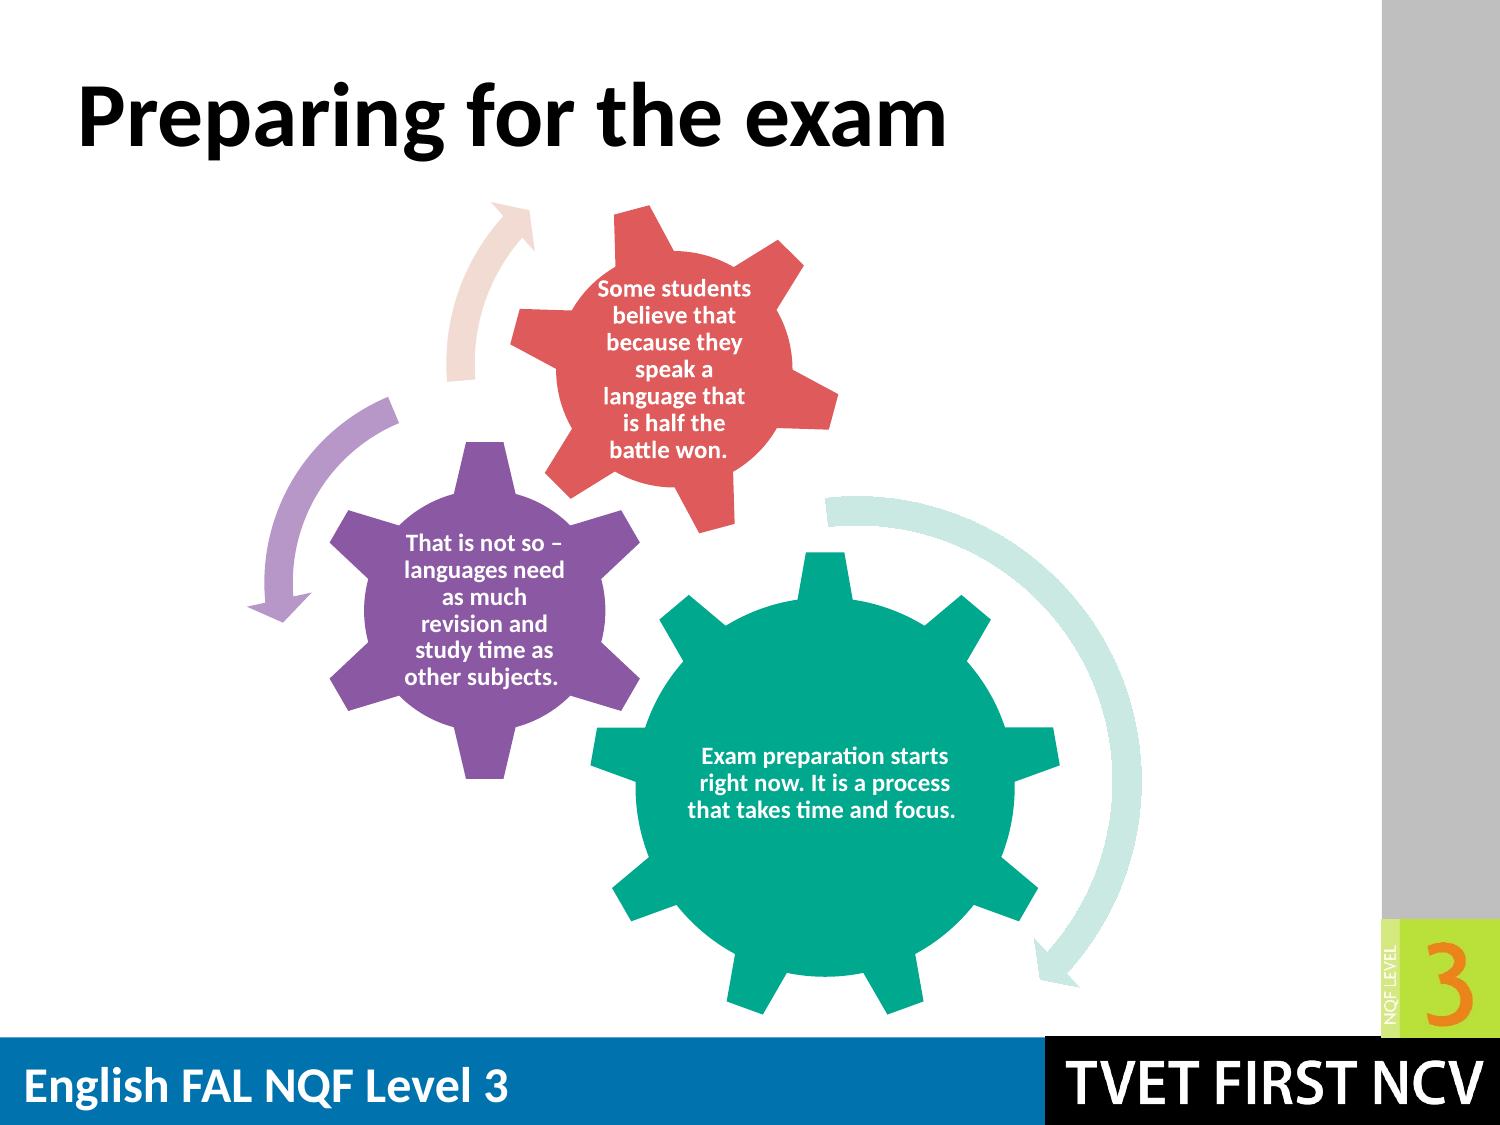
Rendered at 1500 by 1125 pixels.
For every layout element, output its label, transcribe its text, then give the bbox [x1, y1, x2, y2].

picture [1381, 919, 1500, 1038]
title Preparing for the exam [62, 59, 1360, 162]
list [0, 162, 1425, 1025]
picture [1065, 1050, 1484, 1120]
